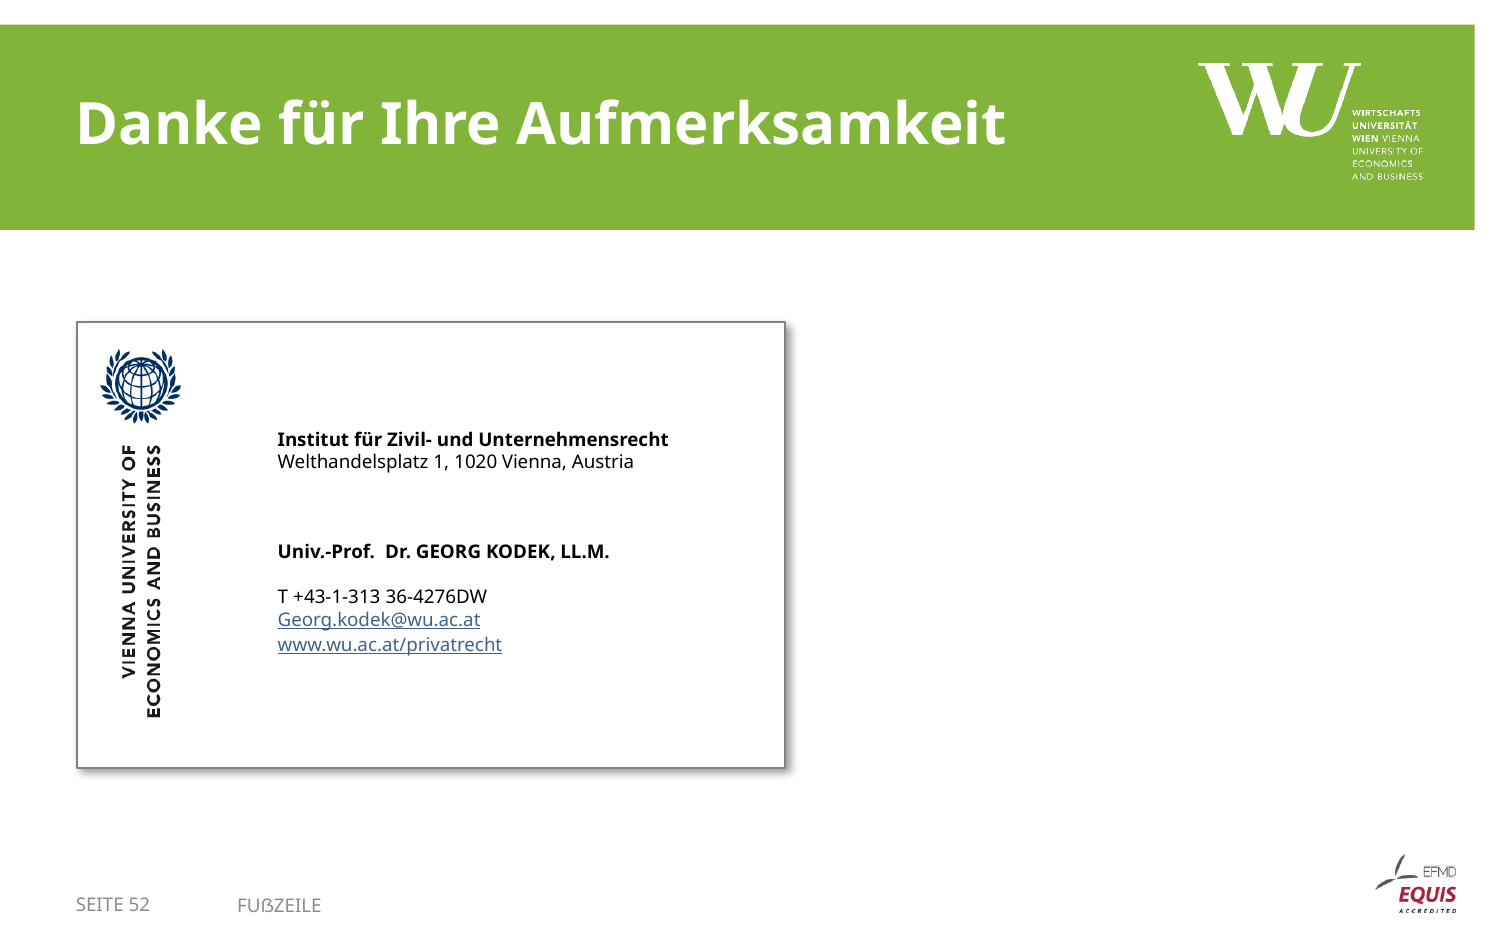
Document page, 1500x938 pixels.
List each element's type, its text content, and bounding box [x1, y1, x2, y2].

picture [1375, 854, 1456, 913]
slide_number Seite 52 [75, 880, 223, 931]
footer Fußzeile [223, 880, 750, 931]
picture [100, 348, 181, 719]
list Institut für Zivil- und Unternehmensrecht Welthandelsplatz 1, 1020 Vienna, Austria Univ.-Prof. Dr. GEORG KODEK, LL.M. T +43-1-313 36-4276DW Georg.kodek@wu.ac.at www.wu.ac.at/privatrecht [277, 419, 730, 718]
picture [1198, 63, 1423, 182]
title Danke für Ihre Aufmerksamkeit [75, 43, 1107, 200]
